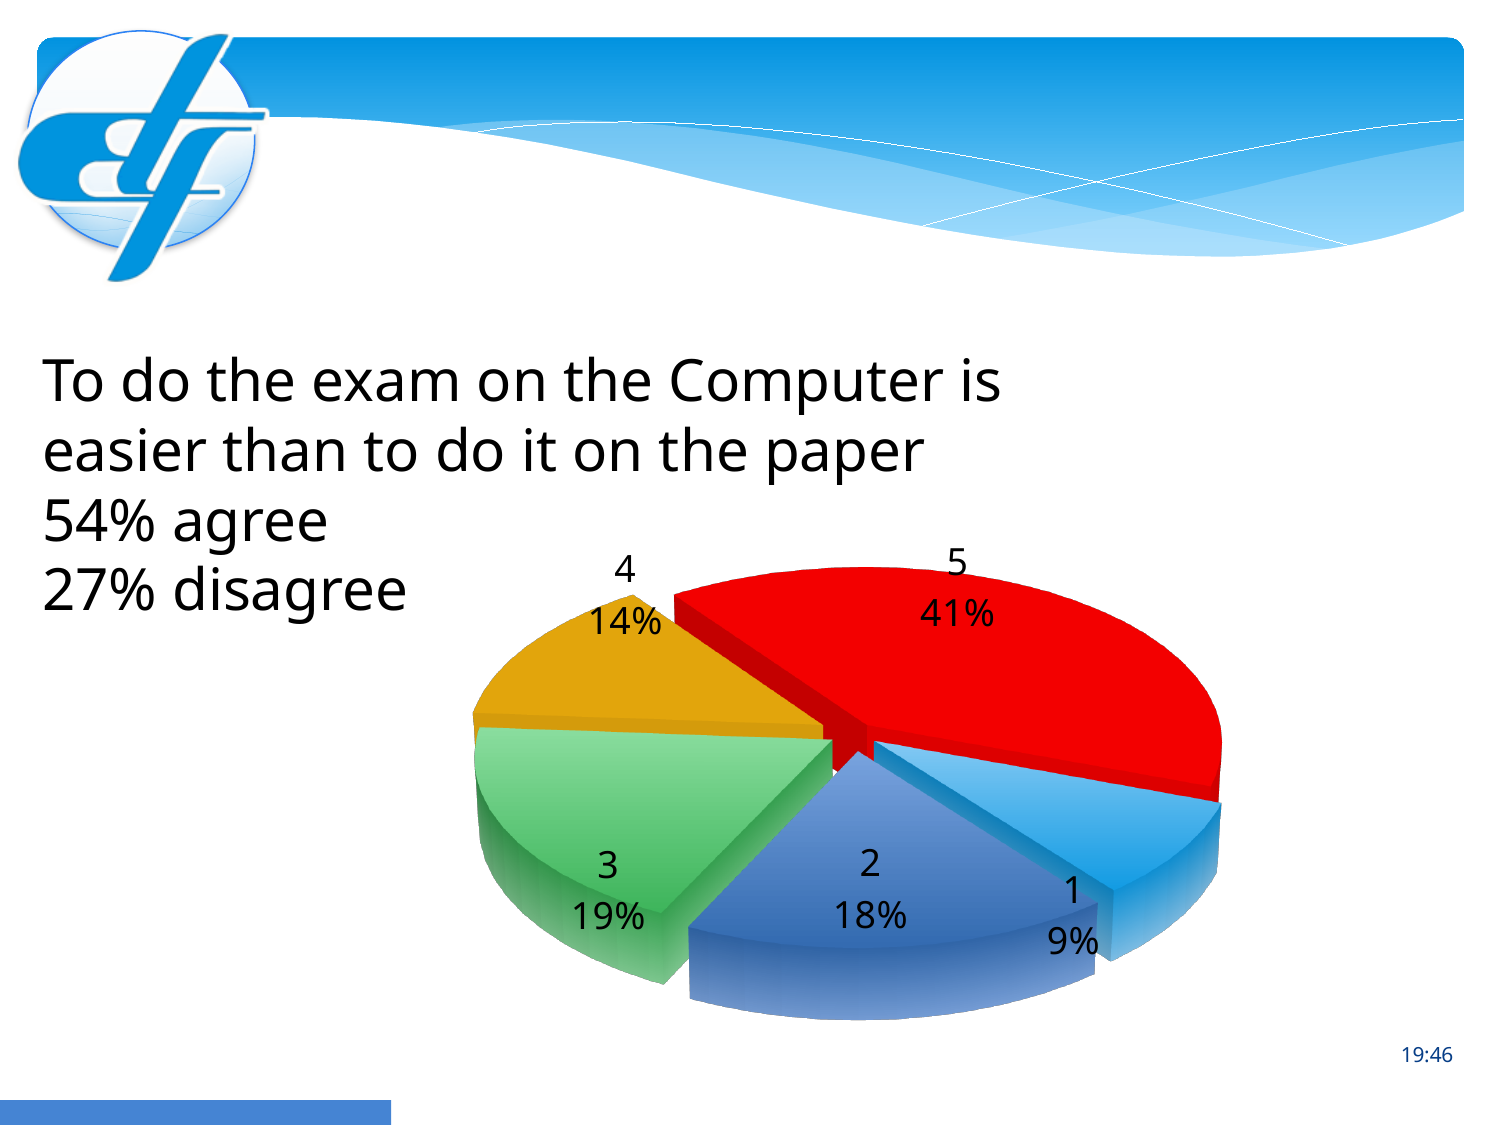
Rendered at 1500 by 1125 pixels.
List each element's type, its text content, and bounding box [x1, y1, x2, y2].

picture [9, 30, 278, 289]
chart [170, 381, 1500, 1125]
text_box To do the exam on the Computer is easier than to do it on the paper 54% agree 27% disagree [27, 335, 1081, 630]
text_box [0, 1099, 165, 1125]
